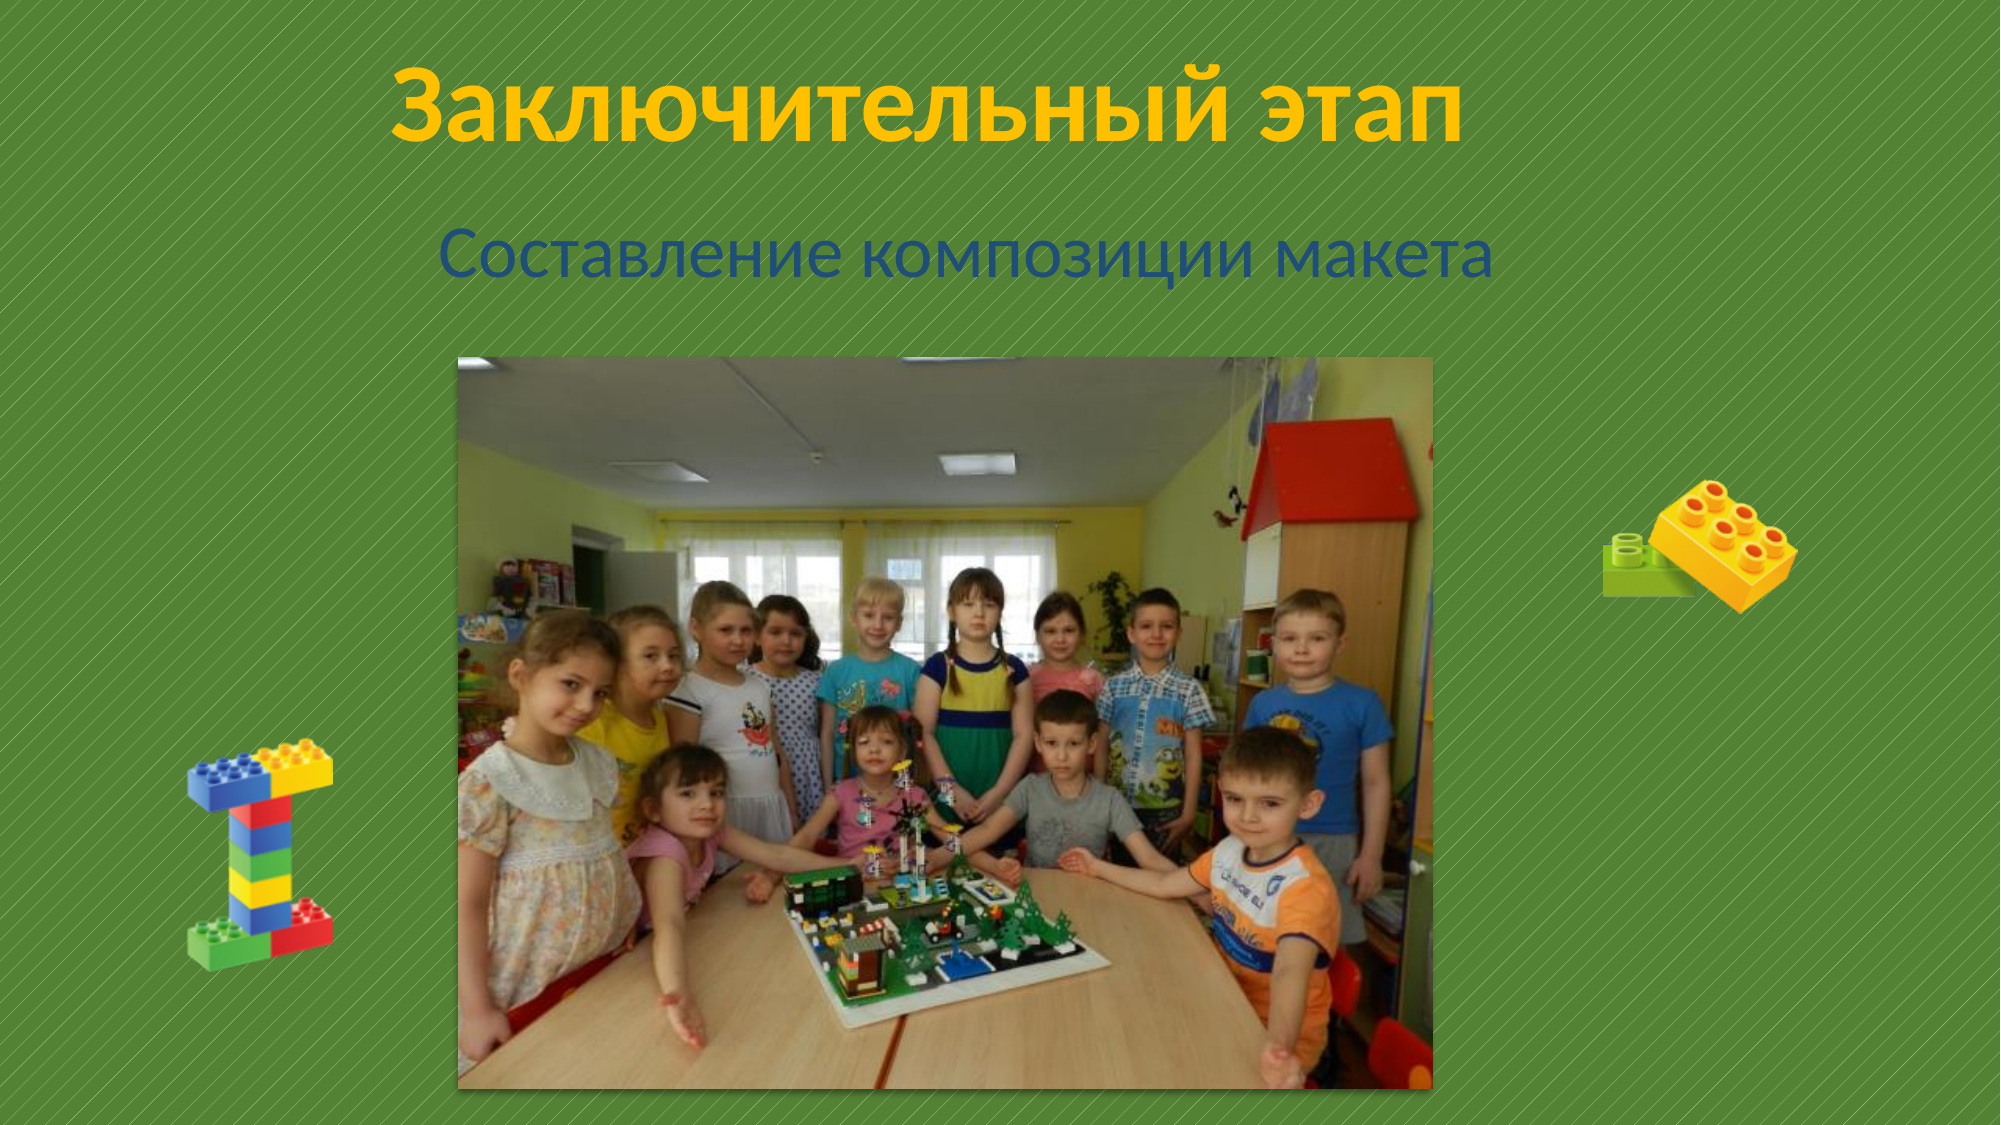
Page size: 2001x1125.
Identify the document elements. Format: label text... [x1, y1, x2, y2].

text_box Составление композиции макета [394, 195, 1665, 300]
picture [147, 734, 333, 989]
text_box Заключительный этап [312, 21, 1572, 172]
picture [1602, 478, 1799, 615]
picture [457, 357, 1433, 1089]
